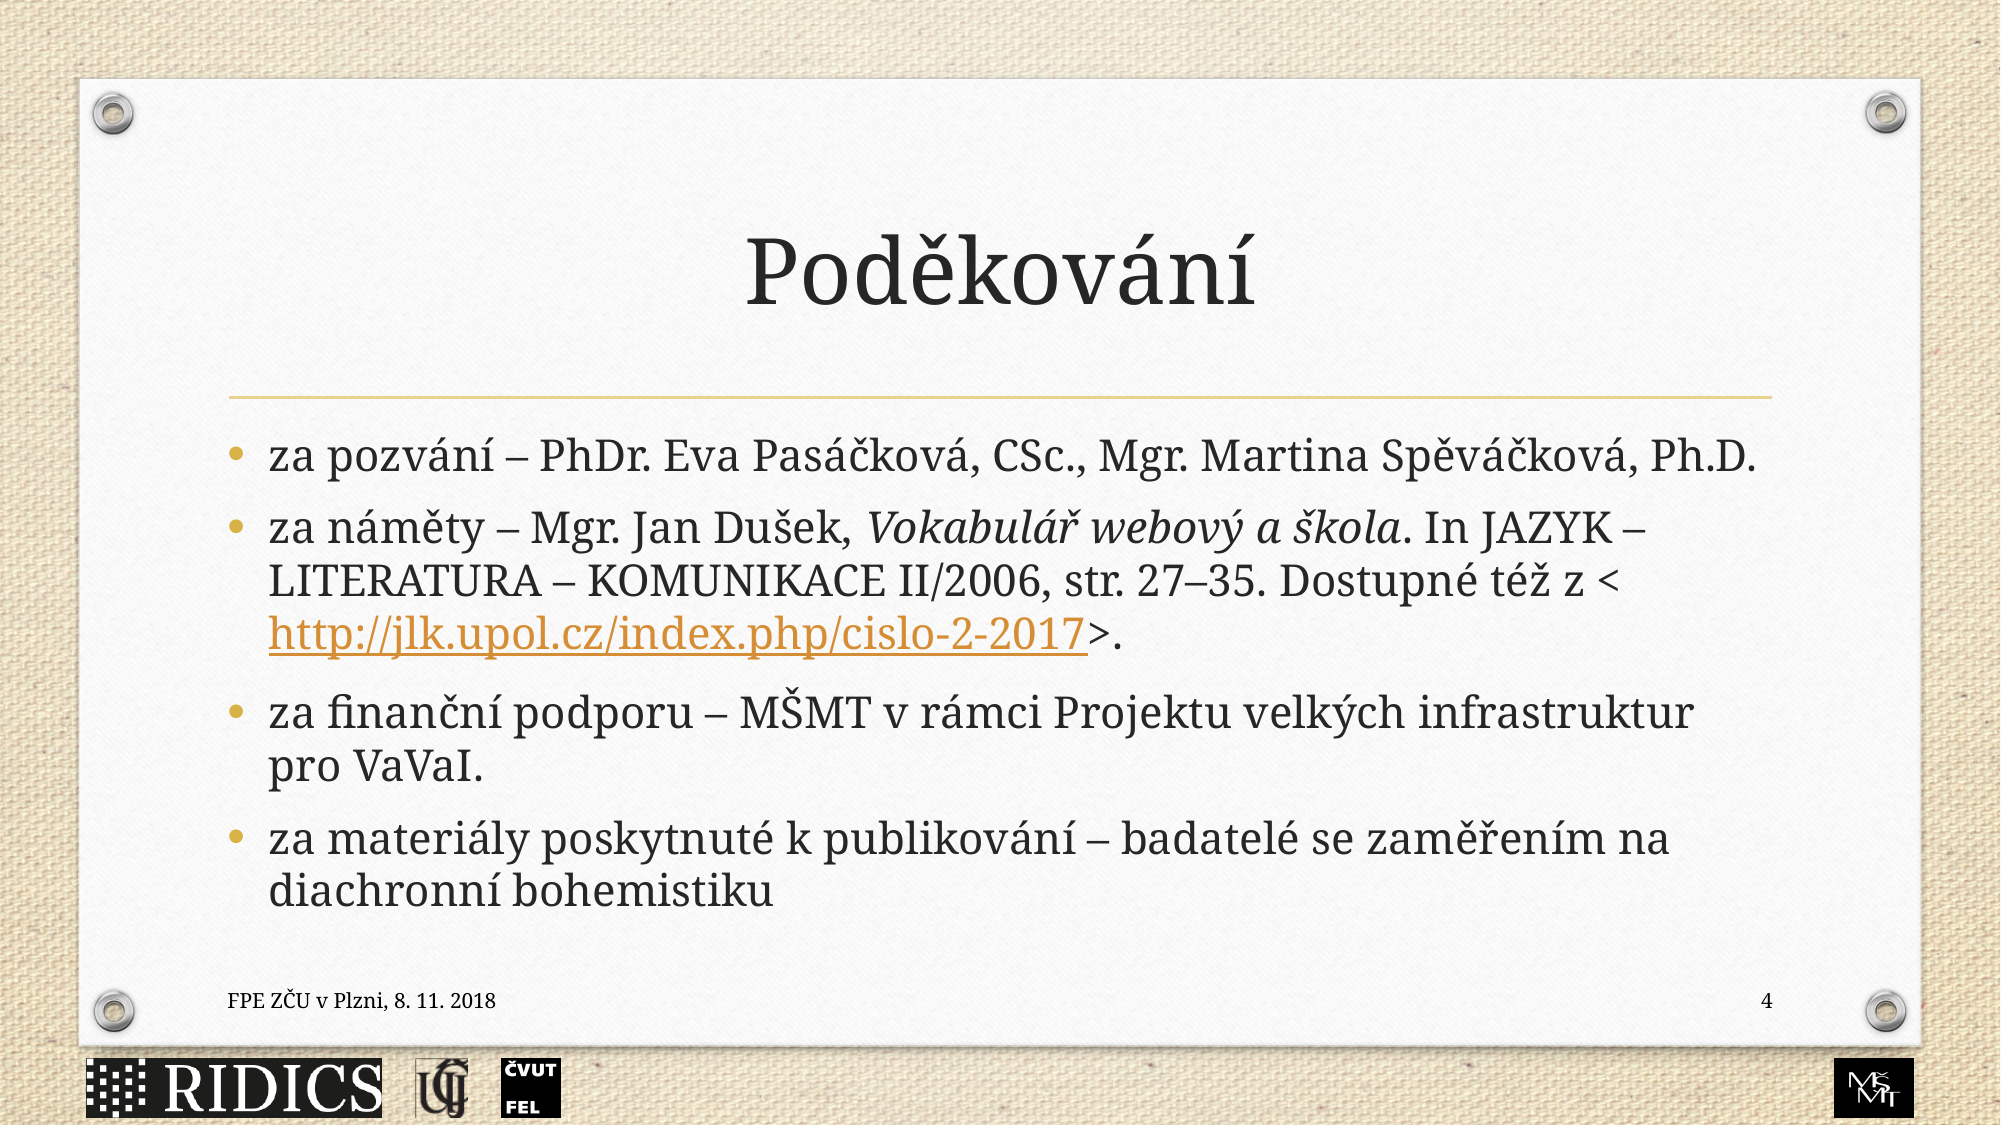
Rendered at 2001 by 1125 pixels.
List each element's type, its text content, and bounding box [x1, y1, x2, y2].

list za pozvání – PhDr. Eva Pasáčková, CSc., Mgr. Martina Spěváčková, Ph.D. za náměty – Mgr. Jan Dušek, Vokabulář webový a škola. In JAZYK – LITERATURA – KOMUNIKACE II/2006, str. 27–35. Dostupné též z <http://jlk.upol.cz/index.php/cislo-2-2017>. za finanční podporu – MŠMT v rámci Projektu velkých infrastruktur pro VaVaI. za materiály poskytnuté k publikování – badatelé se zaměřením na diachronní bohemistiku [212, 419, 1788, 964]
footer FPE ZČU v Plzni, 8. 11. 2018 [212, 979, 1411, 1025]
picture [0, 0, 2001, 1125]
slide_number 4 [1698, 979, 1788, 1025]
title Poděkování [212, 161, 1788, 375]
